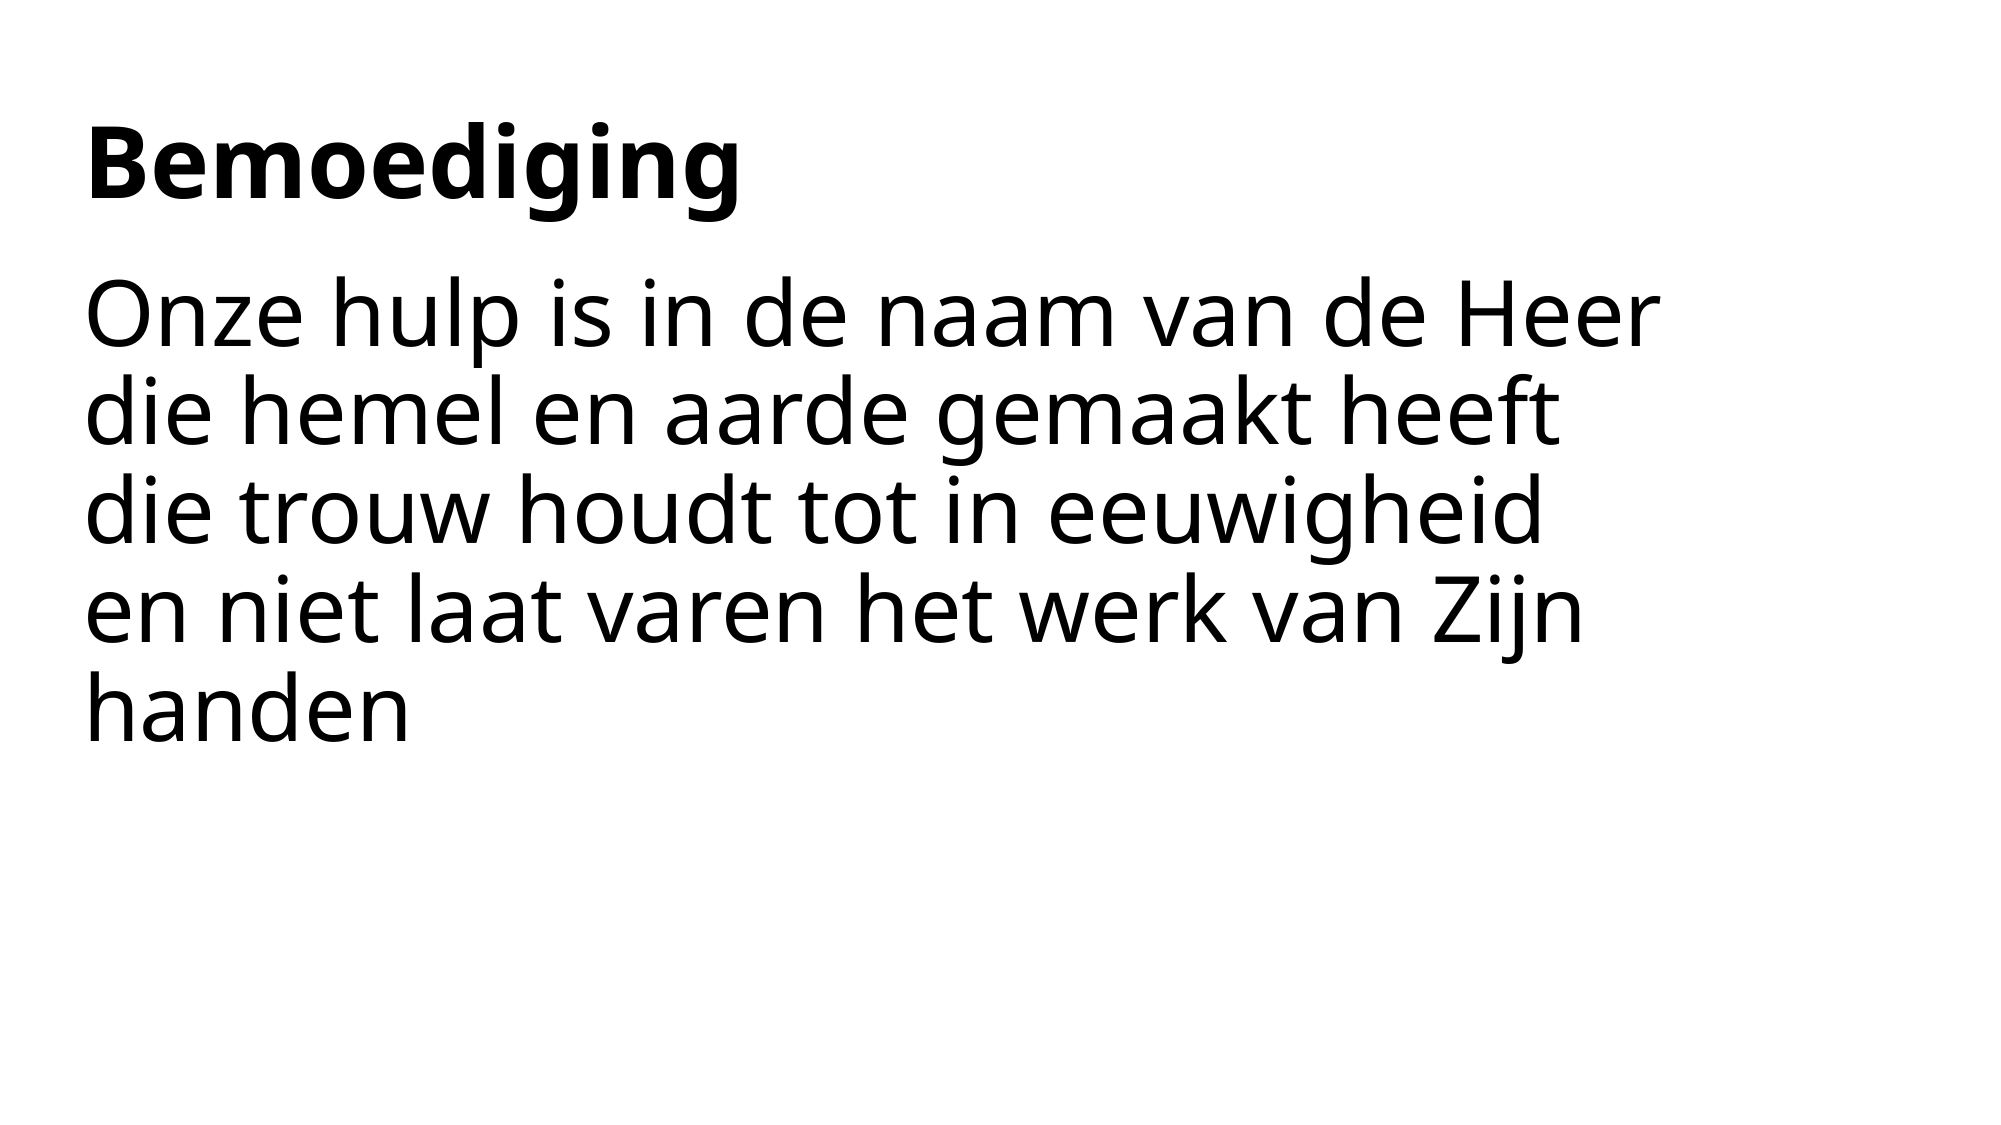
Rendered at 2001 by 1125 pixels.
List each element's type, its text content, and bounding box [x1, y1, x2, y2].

list Onze hulp is in de naam van de Heer die hemel en aarde gemaakt heeft die trouw houdt tot in eeuwigheid en niet laat varen het werk van Zijn handen [68, 252, 1932, 1000]
title Bemoediging [68, 97, 1932, 223]
